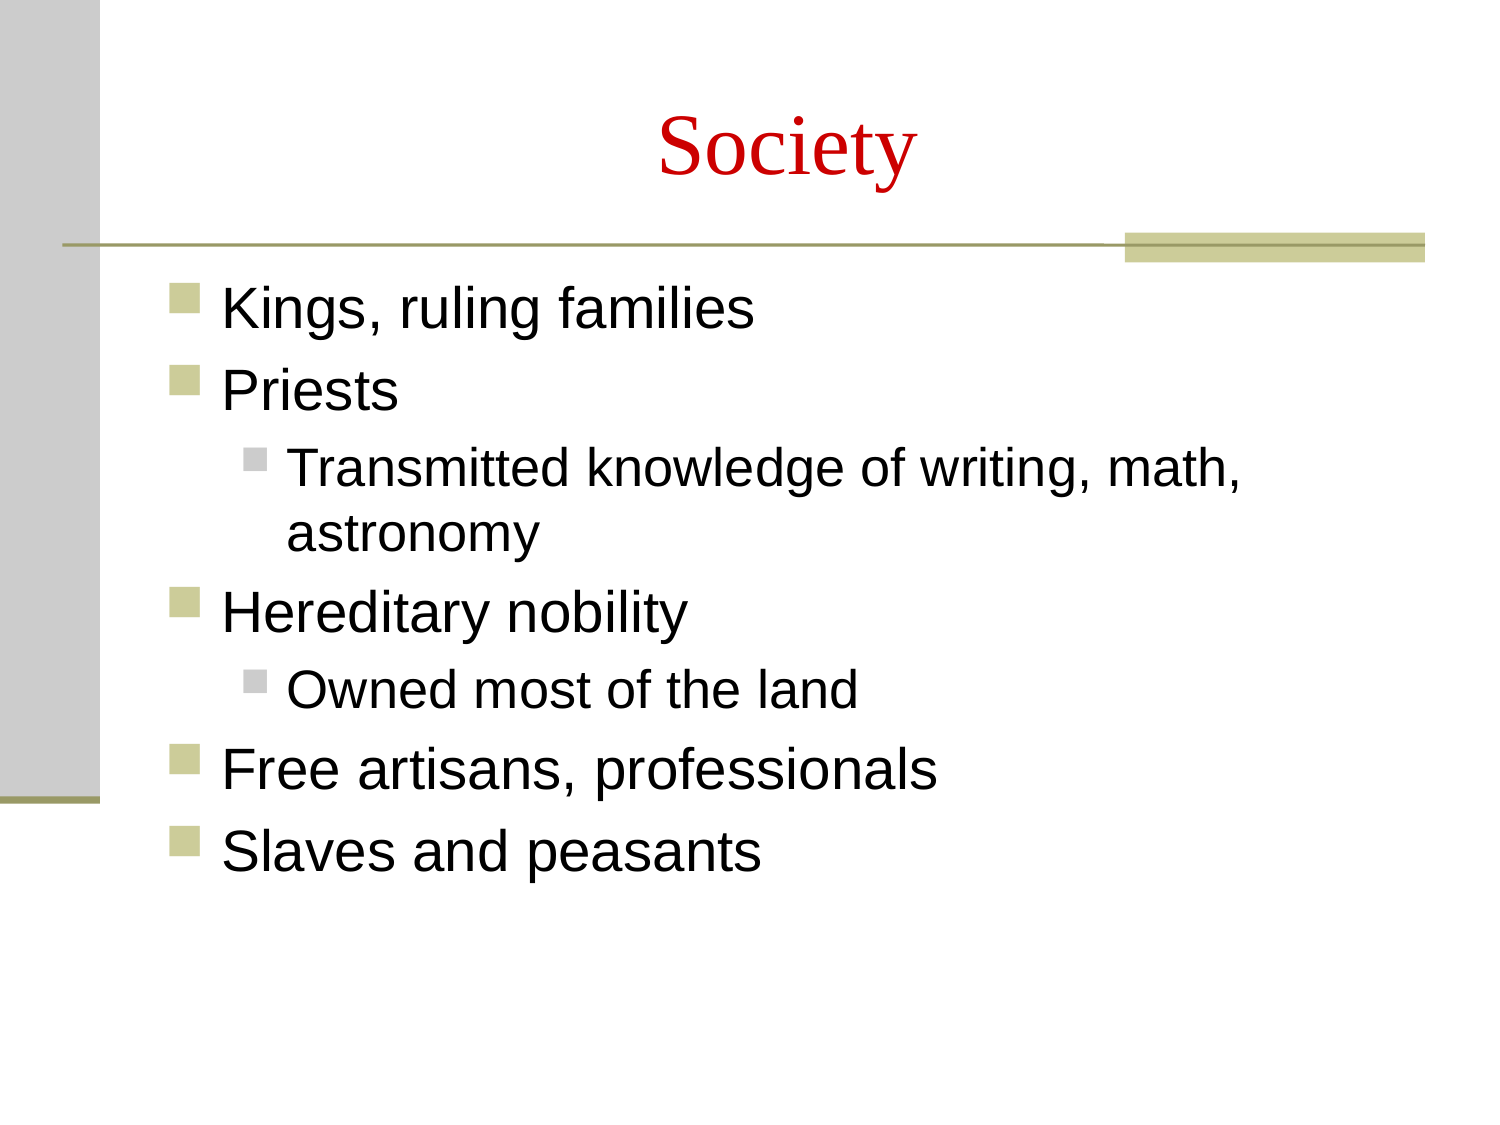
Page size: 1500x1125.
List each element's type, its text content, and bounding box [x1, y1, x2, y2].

list Kings, ruling families Priests Transmitted knowledge of writing, math, astronomy Hereditary nobility Owned most of the land Free artisans, professionals Slaves and peasants [149, 262, 1426, 1006]
title Society [149, 45, 1426, 234]
